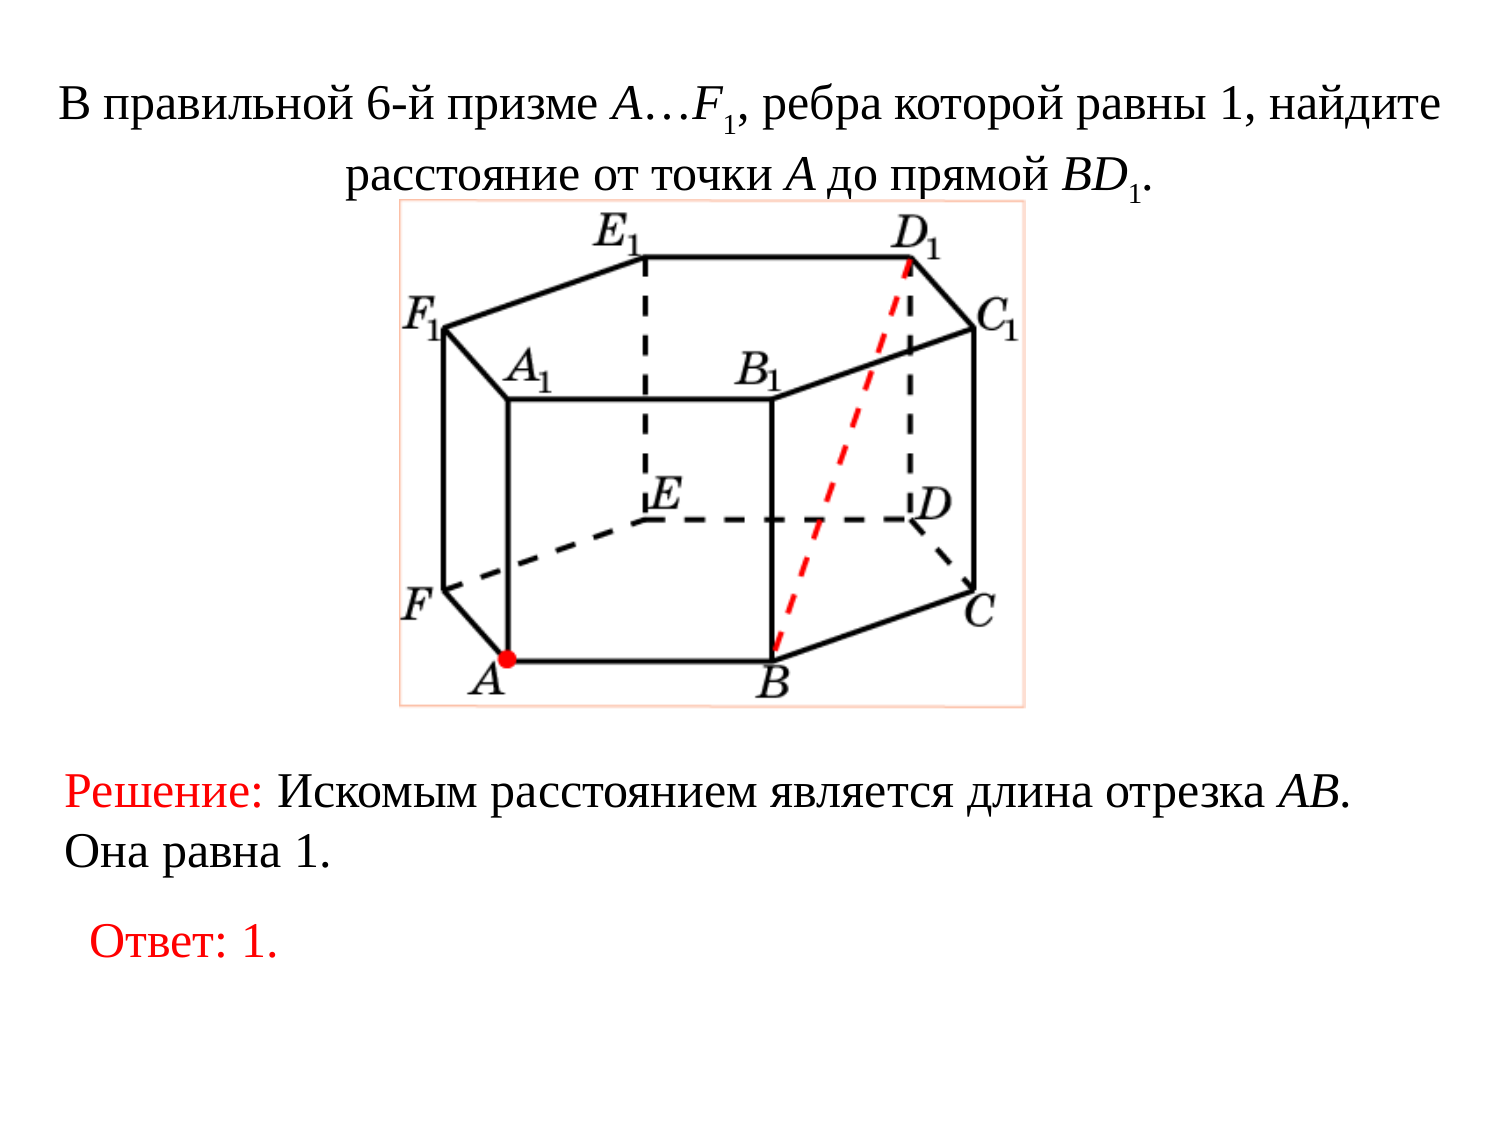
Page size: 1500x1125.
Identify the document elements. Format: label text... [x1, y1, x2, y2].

text_box В правильной 6-й призме A…F1, ребра которой равны 1, найдите расстояние от точки A до прямой BD1. [37, 62, 1463, 217]
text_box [49, 749, 1451, 975]
picture [399, 199, 1026, 712]
